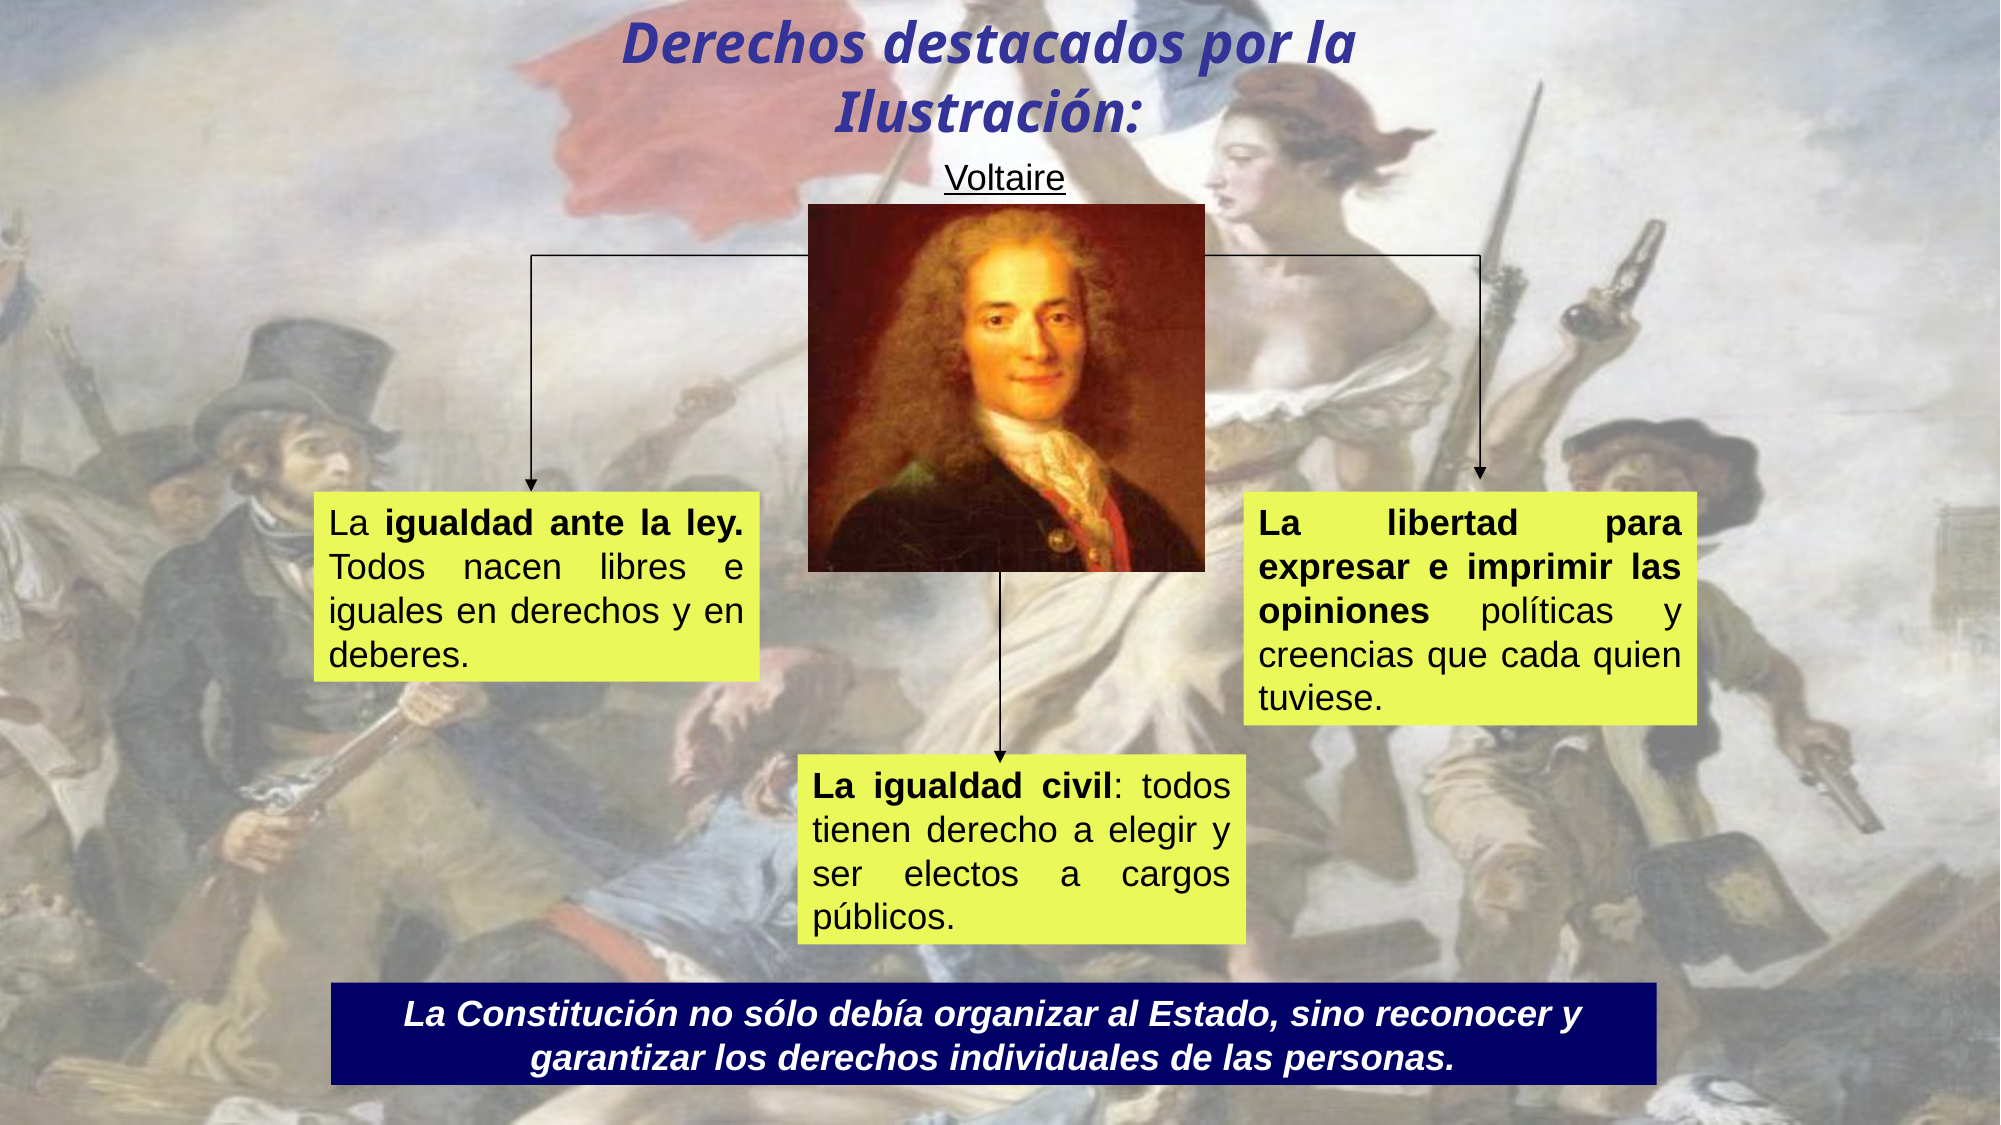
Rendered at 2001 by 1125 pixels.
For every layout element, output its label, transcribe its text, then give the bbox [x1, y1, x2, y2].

text_box La libertad para expresar e imprimir las opiniones políticas y creencias que cada quien tuviese. [1243, 491, 1698, 726]
text_box La igualdad ante la ley. Todos nacen libres e iguales en derechos y en deberes. [313, 491, 760, 682]
text_box [524, 255, 538, 492]
text_box [993, 580, 1007, 764]
text_box La igualdad civil: todos tienen derecho a elegir y ser electos a cargos públicos. [797, 754, 1247, 945]
picture [807, 204, 1205, 572]
text_box Voltaire [929, 146, 1081, 203]
text_box La Constitución no sólo debía organizar al Estado, sino reconocer y garantizar los derechos individuales de las personas. [331, 982, 1657, 1085]
text_box Derechos destacados por la Ilustración: [455, 0, 1524, 151]
text_box [1473, 255, 1487, 480]
